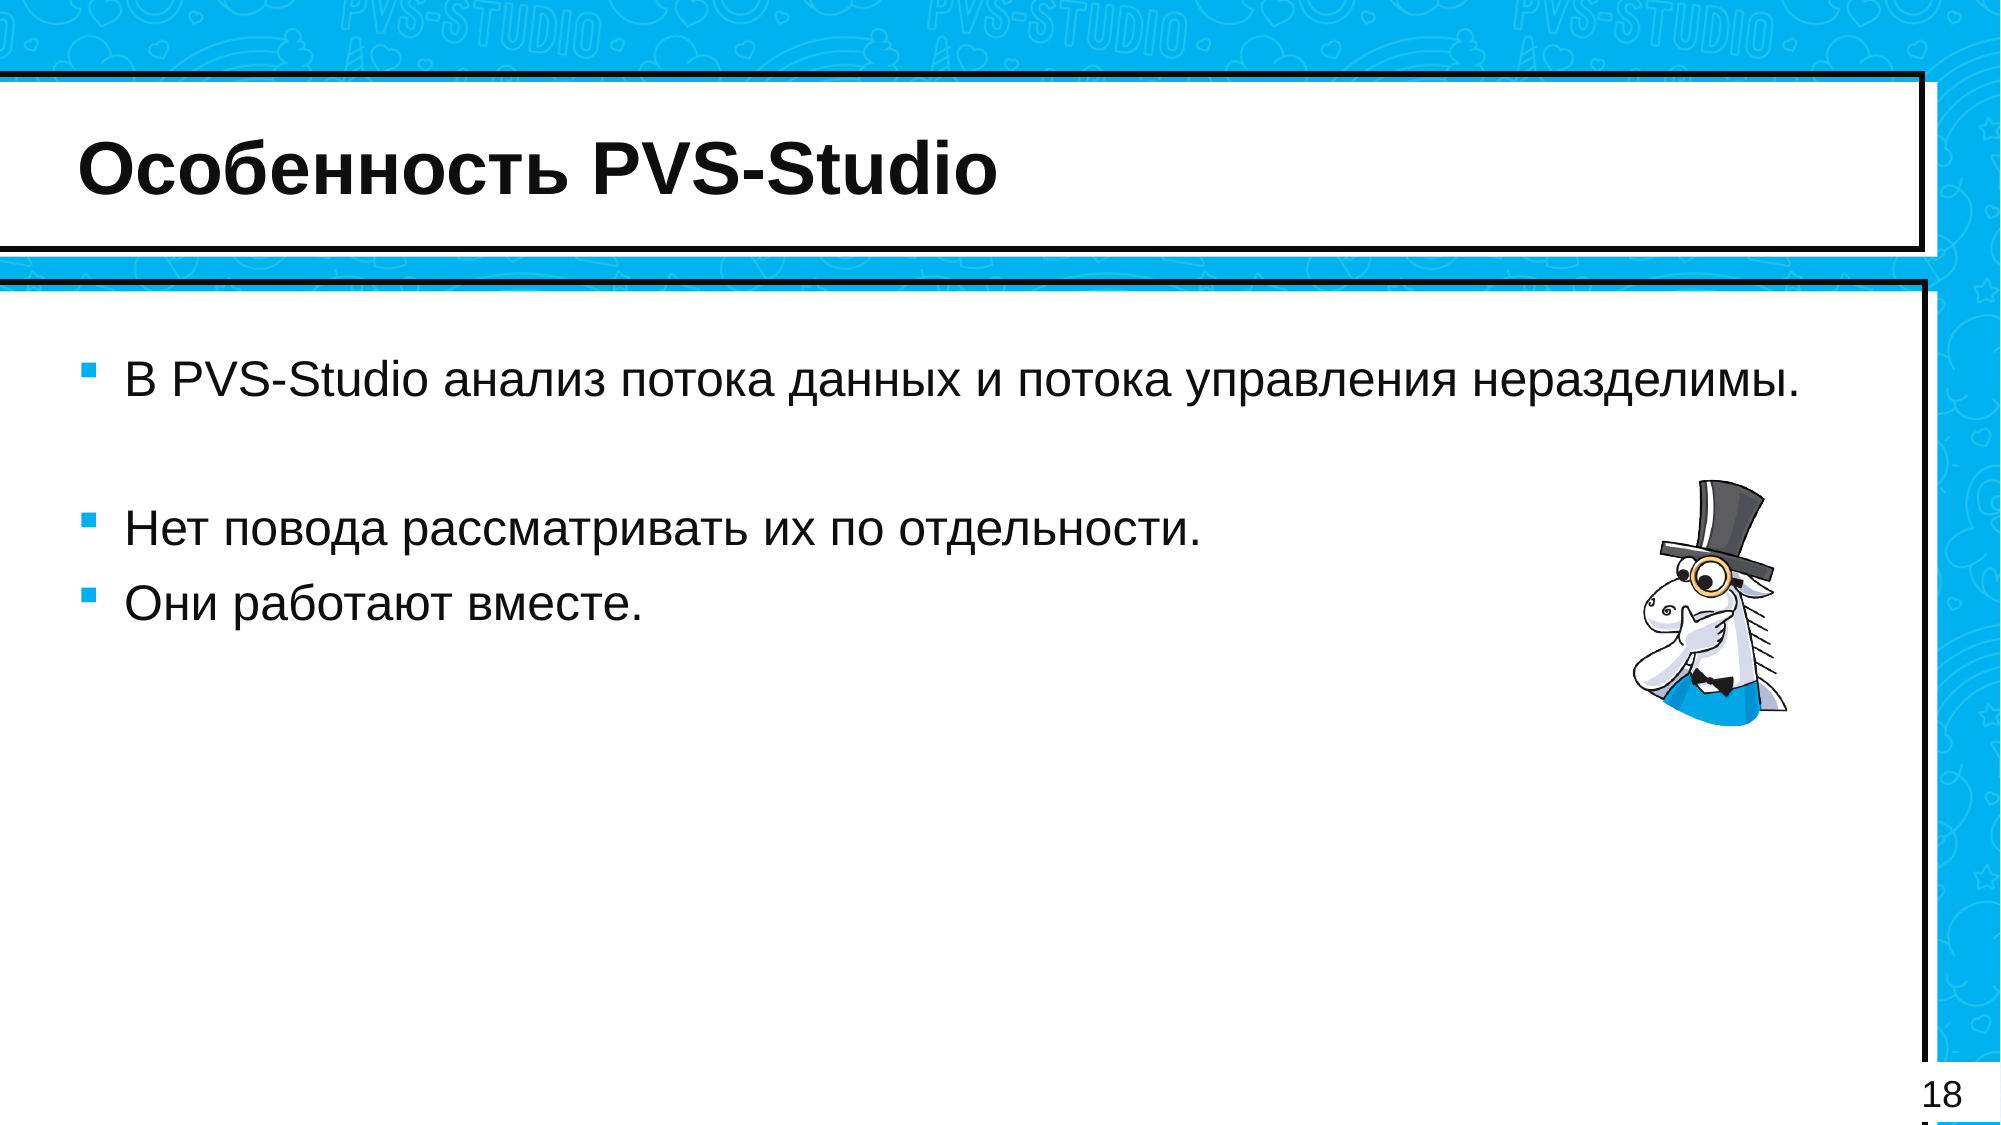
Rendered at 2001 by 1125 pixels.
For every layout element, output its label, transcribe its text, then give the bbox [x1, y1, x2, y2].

list В PVS-Studio анализ потока данных и потока управления неразделимы. Нет повода рассматривать их по отдельности. Они работают вместе. [62, 345, 1863, 1086]
picture [1545, 463, 1868, 742]
text_box 18 [1884, 1062, 2000, 1122]
title Особенность PVS-Studio [62, 82, 1861, 259]
